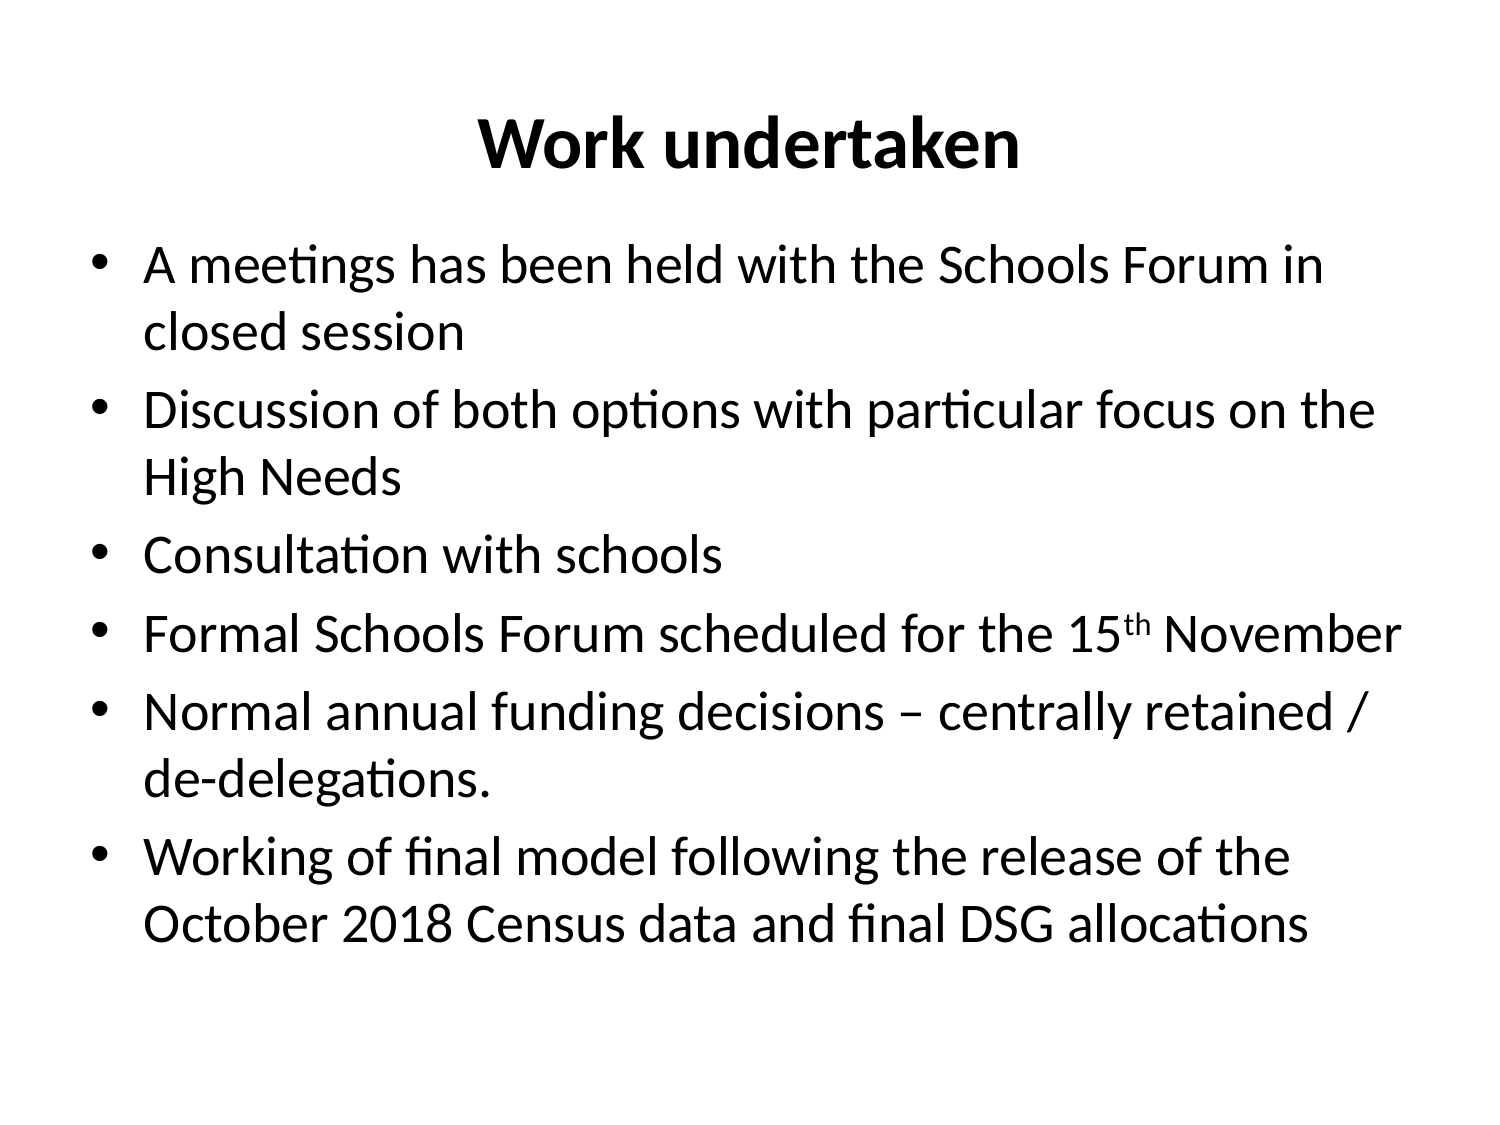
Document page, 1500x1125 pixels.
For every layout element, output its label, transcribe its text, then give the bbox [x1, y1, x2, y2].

title Work undertaken [75, 45, 1425, 219]
list A meetings has been held with the Schools Forum in closed session Discussion of both options with particular focus on the High Needs Consultation with schools Formal Schools Forum scheduled for the 15th November Normal annual funding decisions – centrally retained / de-delegations. Working of final model following the release of the October 2018 Census data and final DSG allocations [75, 219, 1425, 1005]
